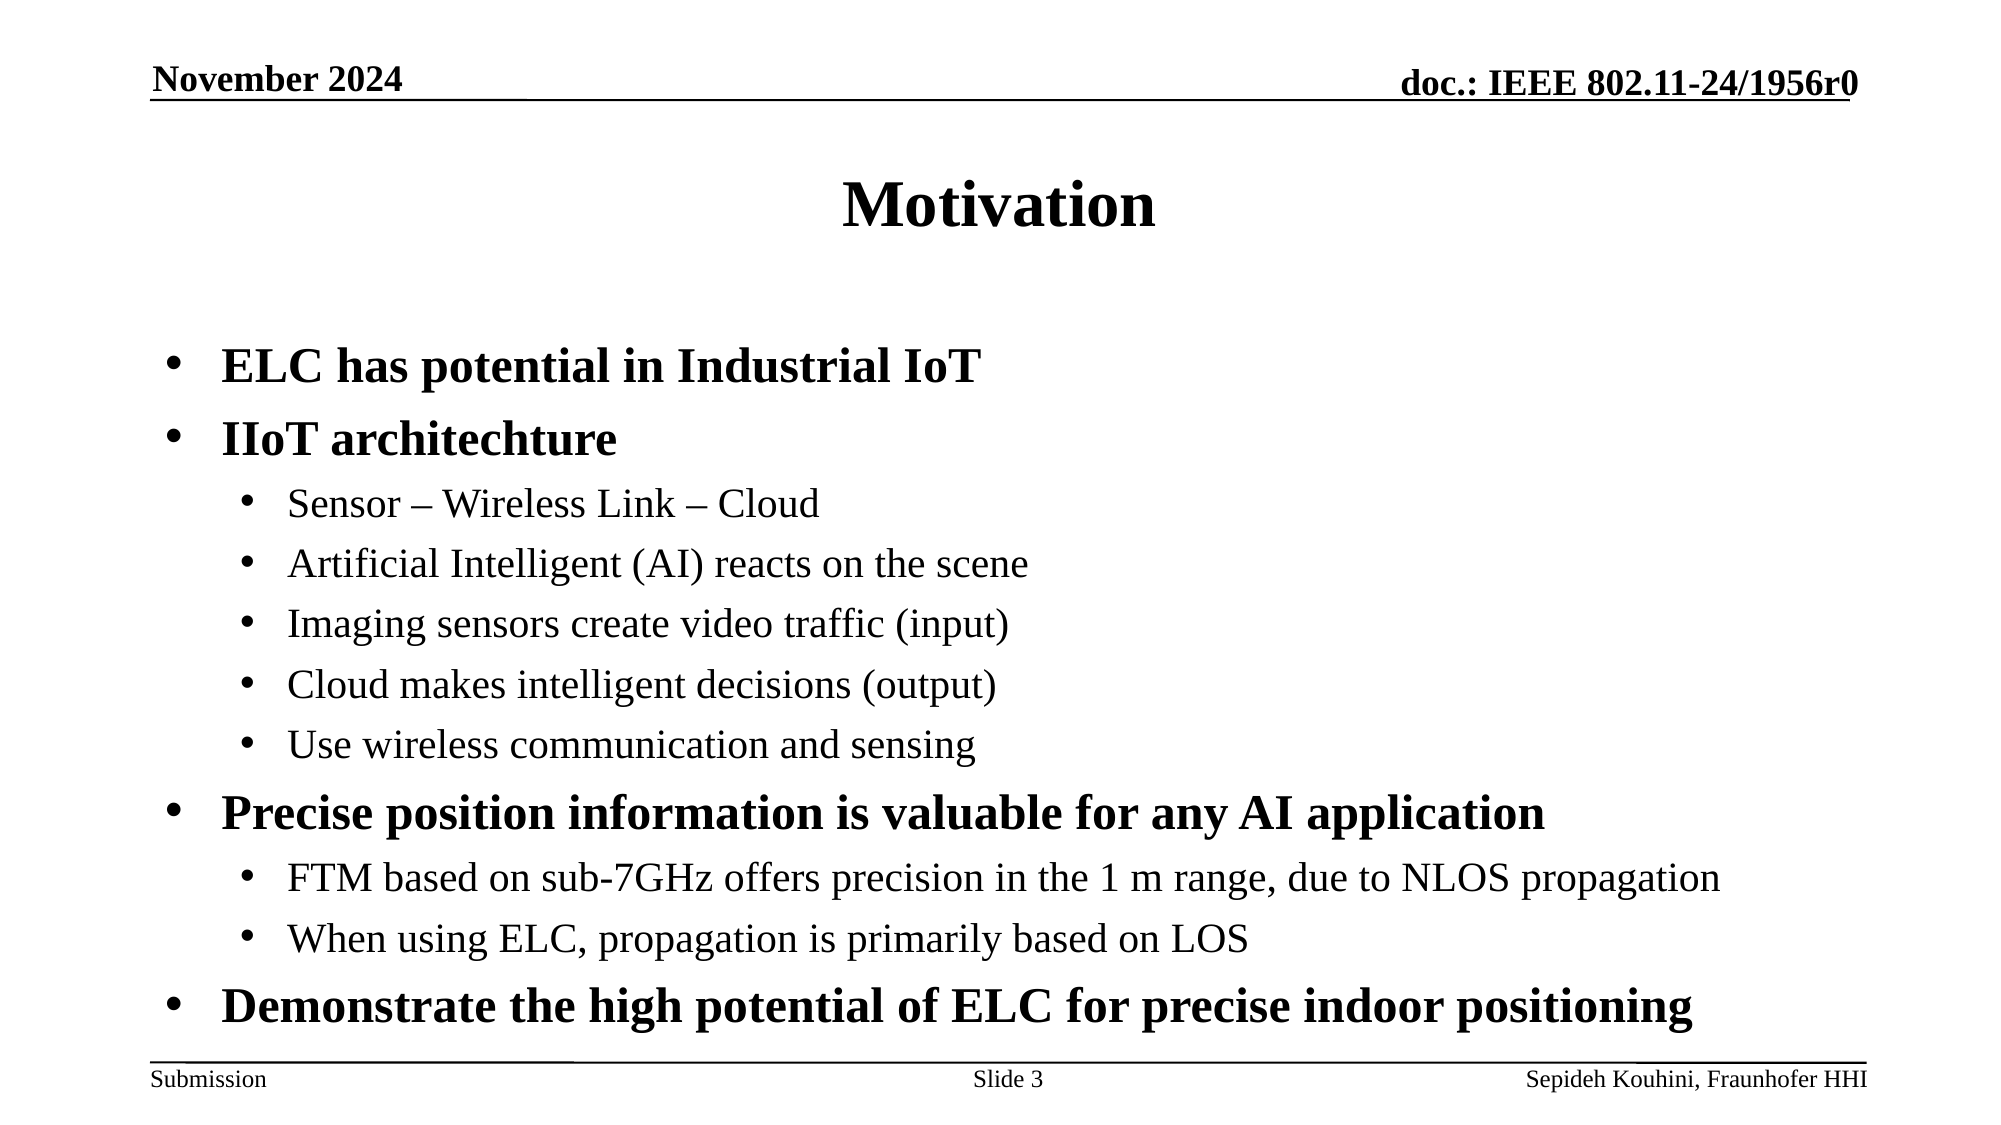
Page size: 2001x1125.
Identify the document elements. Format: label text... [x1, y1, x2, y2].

title Motivation [149, 112, 1850, 288]
slide_number Slide 3 [950, 1061, 1067, 1123]
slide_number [152, 54, 563, 100]
footer Sepideh Kouhini, Fraunhofer HHI [1171, 1061, 1869, 1093]
list ELC has potential in Industrial IoT IIoT architechture Sensor – Wireless Link – Cloud Artificial Intelligent (AI) reacts on the scene Imaging sensors create video traffic (input) Cloud makes intelligent decisions (output) Use wireless communication and sensing Precise position information is valuable for any AI application FTM based on sub-7GHz offers precision in the 1 m range, due to NLOS propagation When using ELC, propagation is primarily based on LOS Demonstrate the high potential of ELC for precise indoor positioning [149, 324, 1850, 1000]
